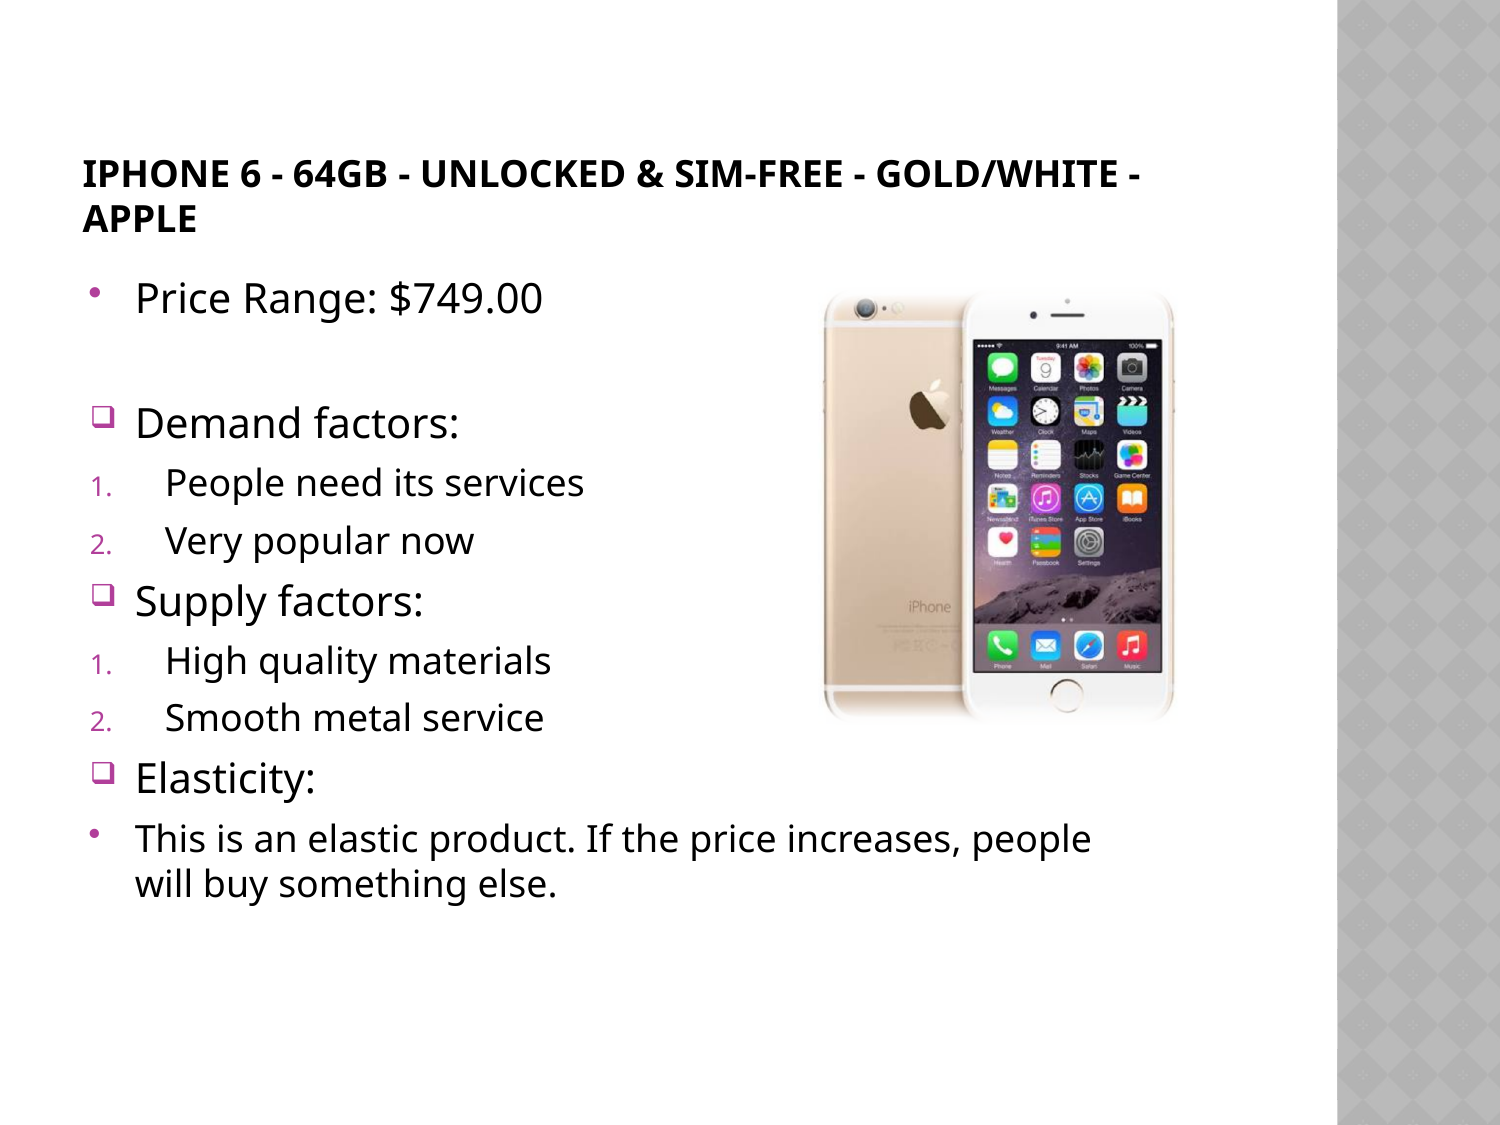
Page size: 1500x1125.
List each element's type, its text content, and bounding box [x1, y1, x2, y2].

picture [787, 286, 1210, 726]
title iPhone 6 - 64GB - Unlocked & SIM-Free - Gold/White - Apple [75, 52, 1263, 240]
list Price Range: $749.00 Demand factors: People need its services Very popular now Supply factors: High quality materials Smooth metal service Elasticity: This is an elastic product. If the price increases, people will buy something else. [75, 264, 1138, 1059]
